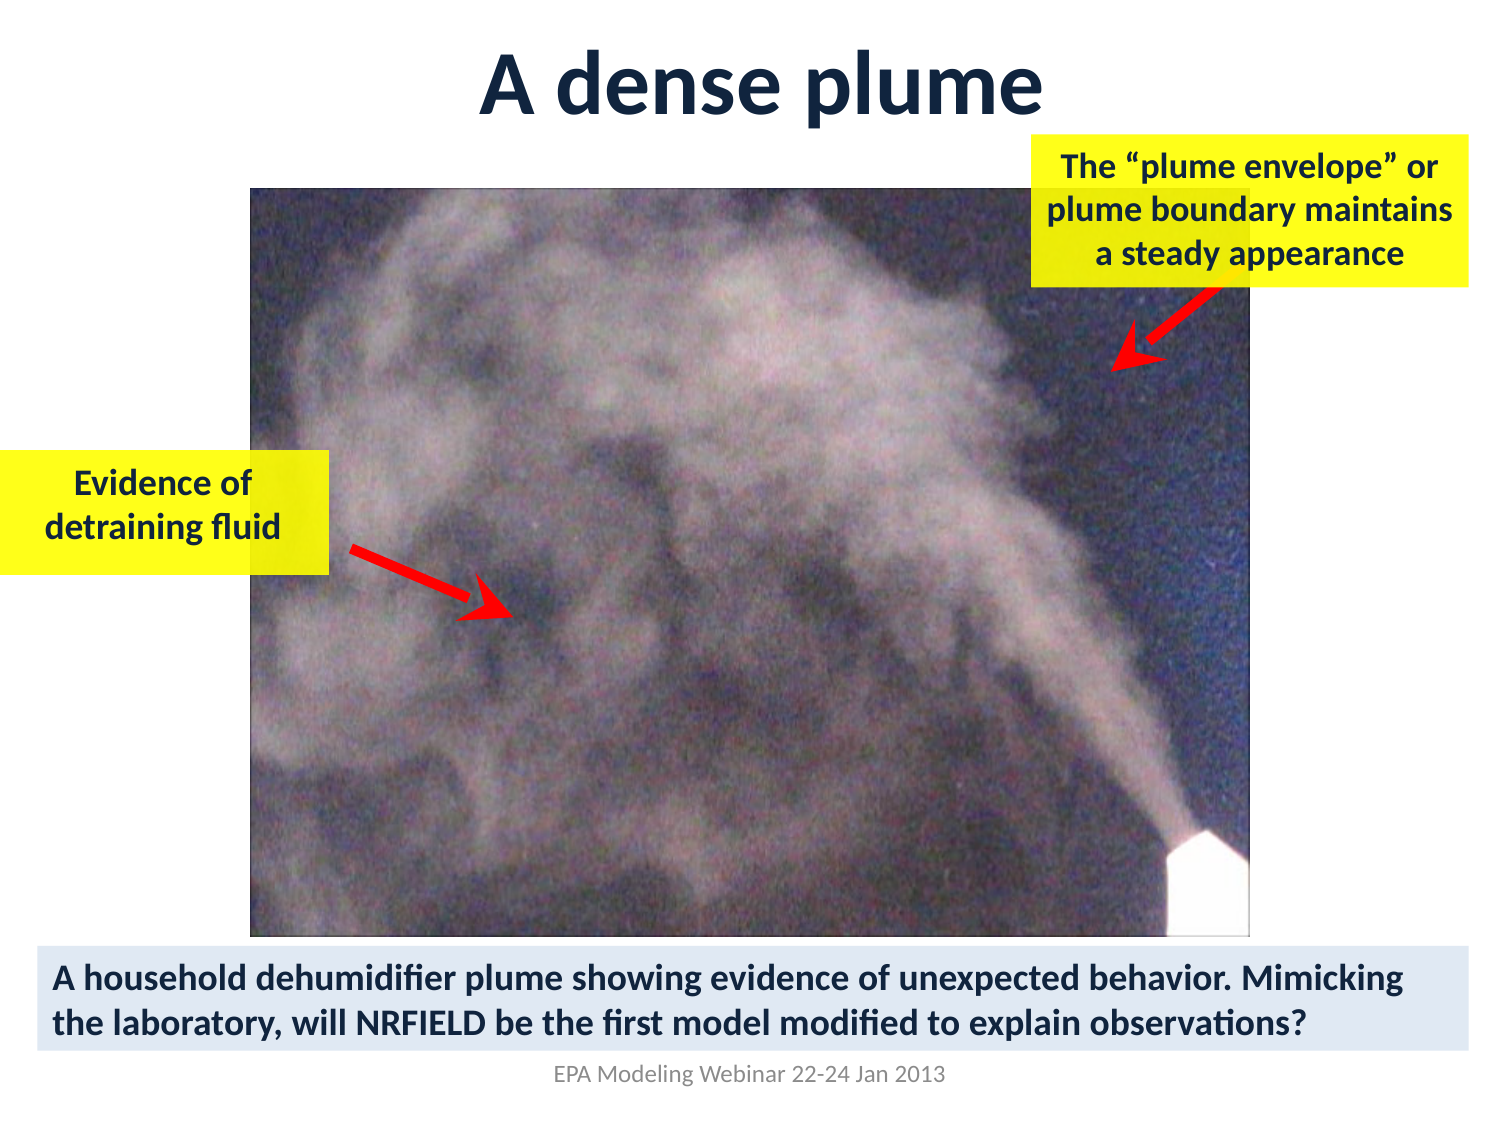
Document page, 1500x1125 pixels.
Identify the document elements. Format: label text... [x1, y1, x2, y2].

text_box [1030, 134, 1469, 373]
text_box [249, 187, 1251, 938]
title A dense plume [87, 0, 1438, 159]
footer EPA Modeling Webinar 22-24 Jan 2013 [512, 1042, 988, 1103]
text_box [0, 449, 514, 618]
text_box A household dehumidifier plume showing evidence of unexpected behavior. Mimicking the laboratory, will NRFIELD be the first model modified to explain observations? [37, 945, 1469, 1051]
